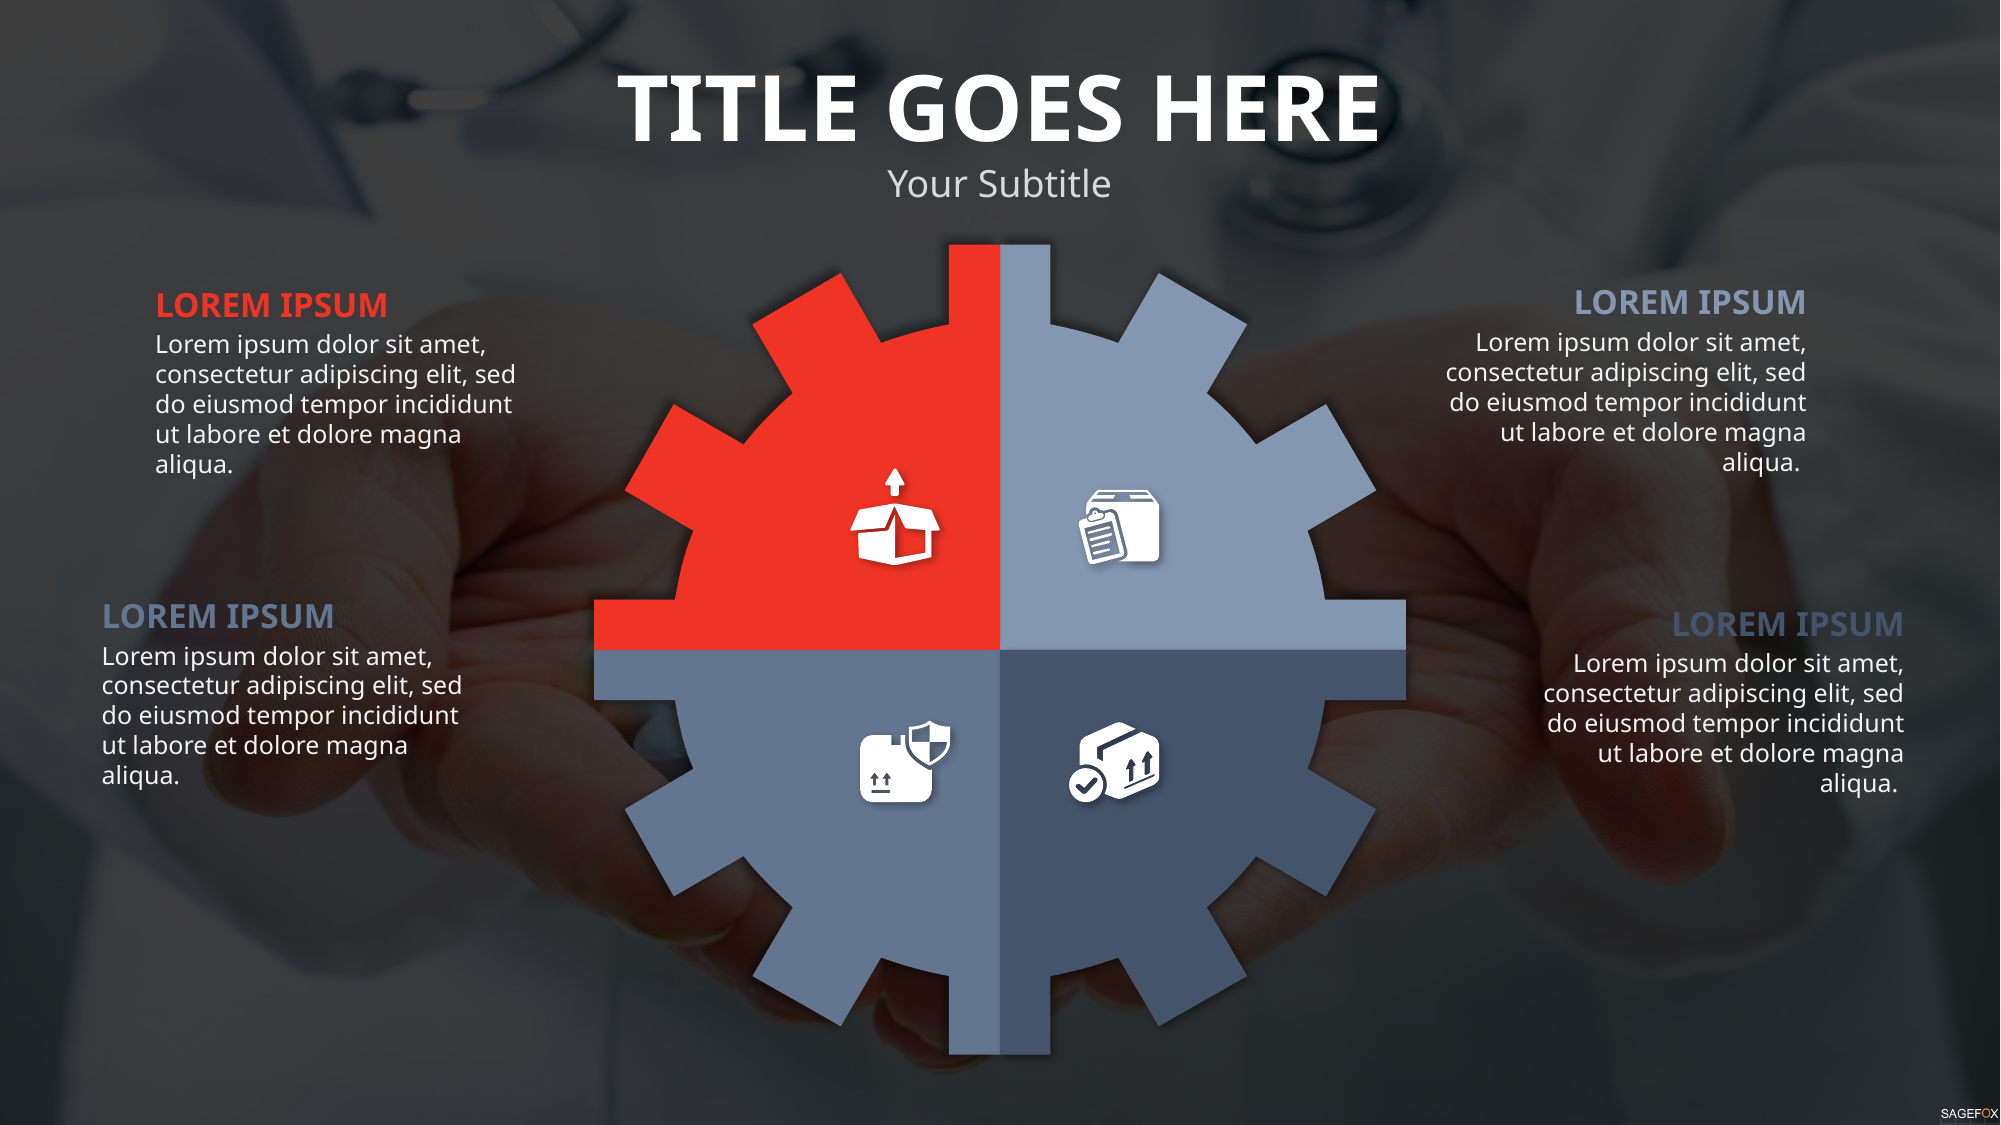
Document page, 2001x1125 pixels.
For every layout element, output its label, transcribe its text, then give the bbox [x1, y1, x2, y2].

text_box [908, 720, 951, 766]
text_box LOREM IPSUM Lorem ipsum dolor sit amet, consectetur adipiscing elit, sed do eiusmod tempor incididunt ut labore et dolore magna aliqua. [86, 587, 492, 797]
text_box [1000, 649, 1406, 1055]
text_box LOREM IPSUM Lorem ipsum dolor sit amet, consectetur adipiscing elit, sed do eiusmod tempor incididunt ut labore et dolore magna aliqua. [1514, 595, 1920, 805]
text_box [1069, 768, 1104, 803]
text_box LOREM IPSUM Lorem ipsum dolor sit amet, consectetur adipiscing elit, sed do eiusmod tempor incididunt ut labore et dolore magna aliqua. [1417, 273, 1822, 484]
text_box [885, 468, 905, 496]
text_box TITLE GOES HERE Your Subtitle [548, 42, 1452, 322]
text_box [1086, 489, 1160, 562]
text_box [1078, 510, 1125, 565]
text_box [850, 503, 940, 565]
text_box [594, 322, 1001, 650]
text_box [860, 735, 932, 803]
text_box LOREM IPSUM Lorem ipsum dolor sit amet, consectetur adipiscing elit, sed do eiusmod tempor incididunt ut labore et dolore magna aliqua. [140, 276, 546, 487]
text_box [1079, 722, 1160, 799]
text_box [1001, 322, 1406, 649]
text_box [594, 650, 1000, 1055]
picture [0, 0, 2001, 1125]
